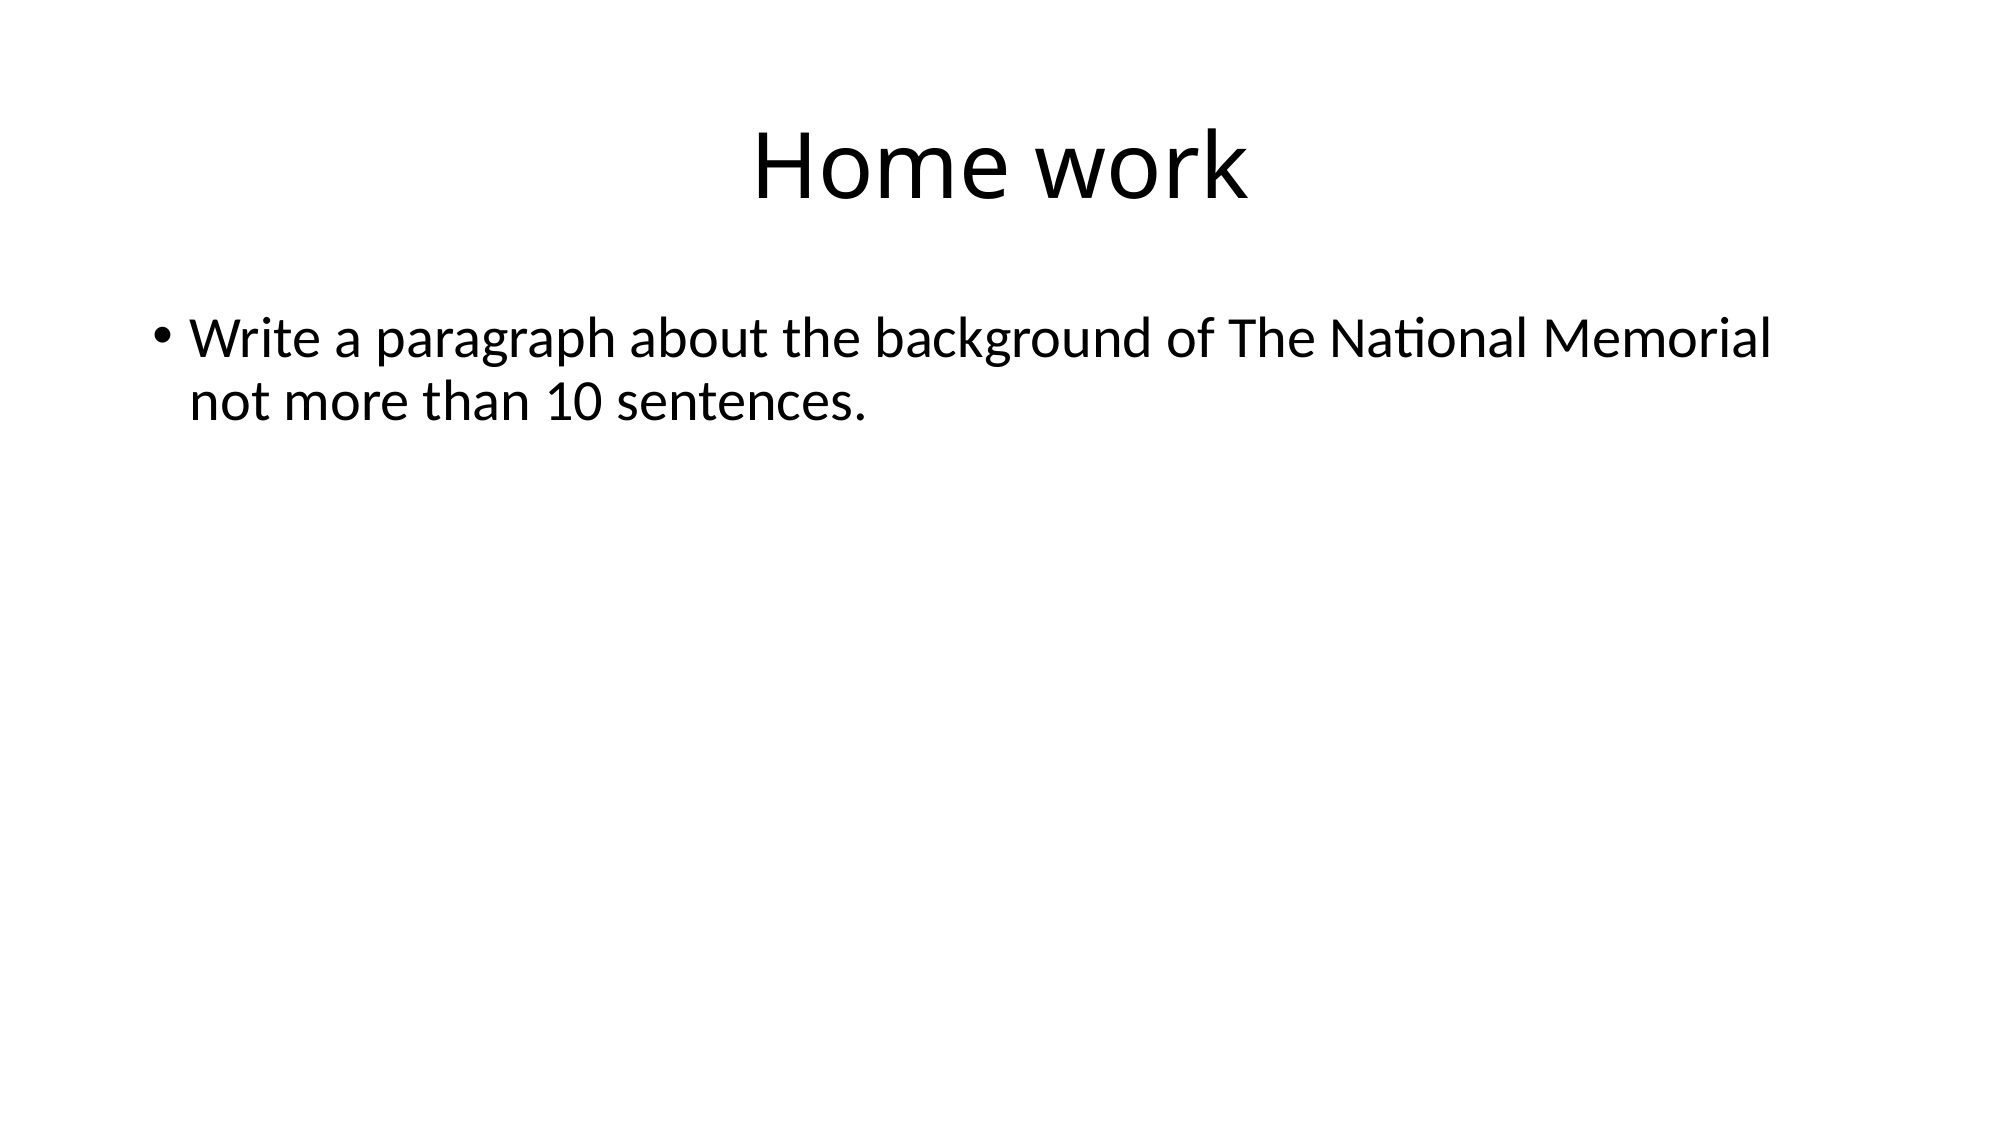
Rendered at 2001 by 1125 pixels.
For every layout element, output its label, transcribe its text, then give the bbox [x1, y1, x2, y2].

title Home work [137, 59, 1863, 278]
list Write a paragraph about the background of The National Memorial not more than 10 sentences. [137, 299, 1863, 1014]
